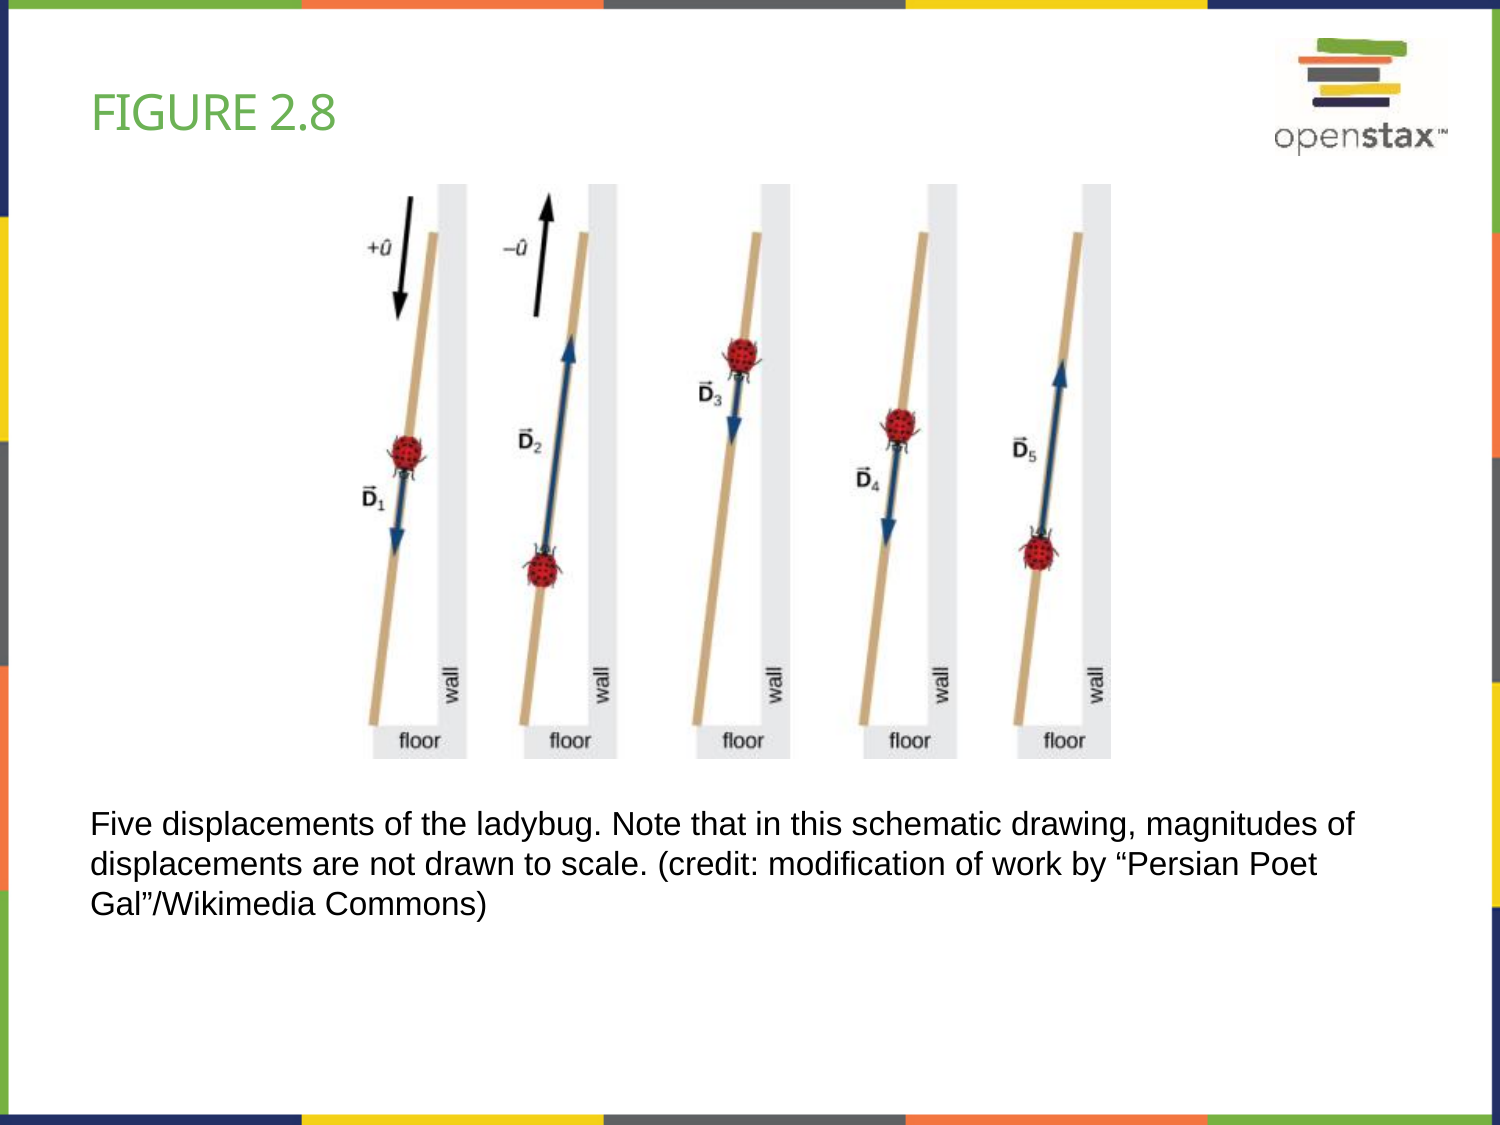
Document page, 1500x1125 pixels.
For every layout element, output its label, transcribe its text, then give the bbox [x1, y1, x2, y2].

list Five displacements of the ladybug. Note that in this schematic drawing, magnitudes of displacements are not drawn to scale. (credit: modification of work by “Persian Poet Gal”/Wikimedia Commons) [75, 794, 1398, 986]
picture [0, 0, 1500, 1125]
title Figure 2.8 [75, 39, 1274, 148]
